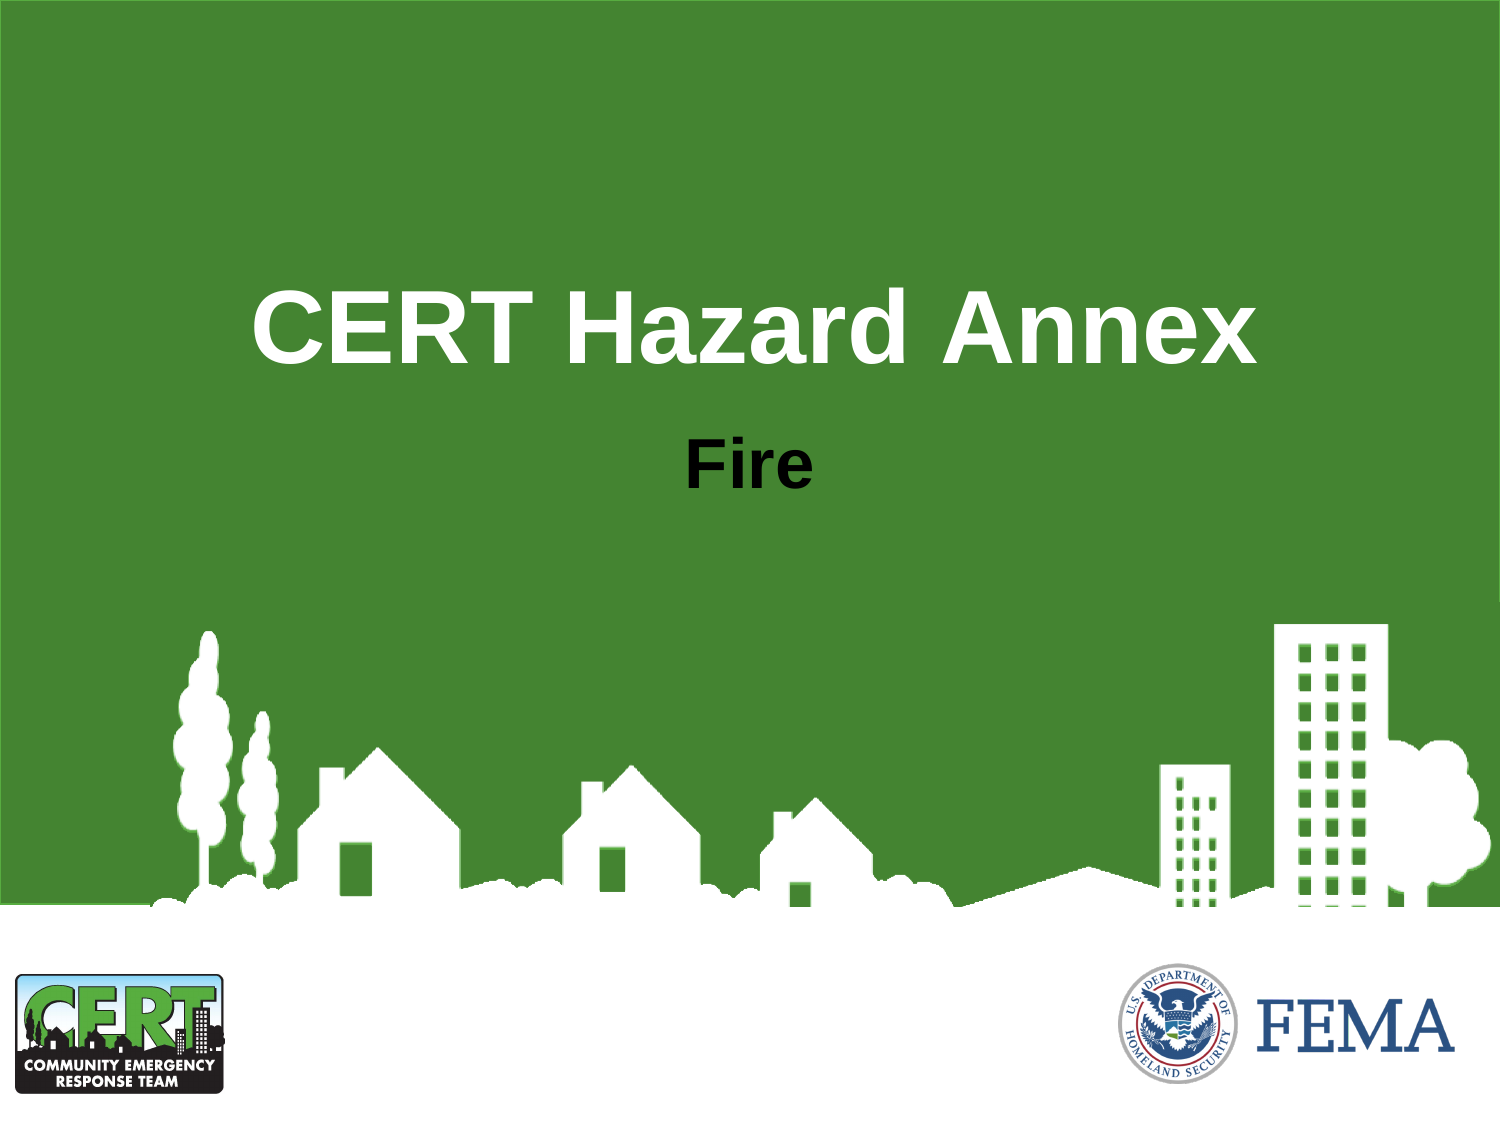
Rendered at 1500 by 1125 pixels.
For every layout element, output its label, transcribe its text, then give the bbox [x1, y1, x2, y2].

title Fire [0, 357, 1500, 575]
picture [14, 973, 225, 1094]
list CERT Hazard Annex 4 [0, 270, 1495, 390]
picture [1116, 963, 1455, 1084]
picture [150, 602, 1500, 907]
